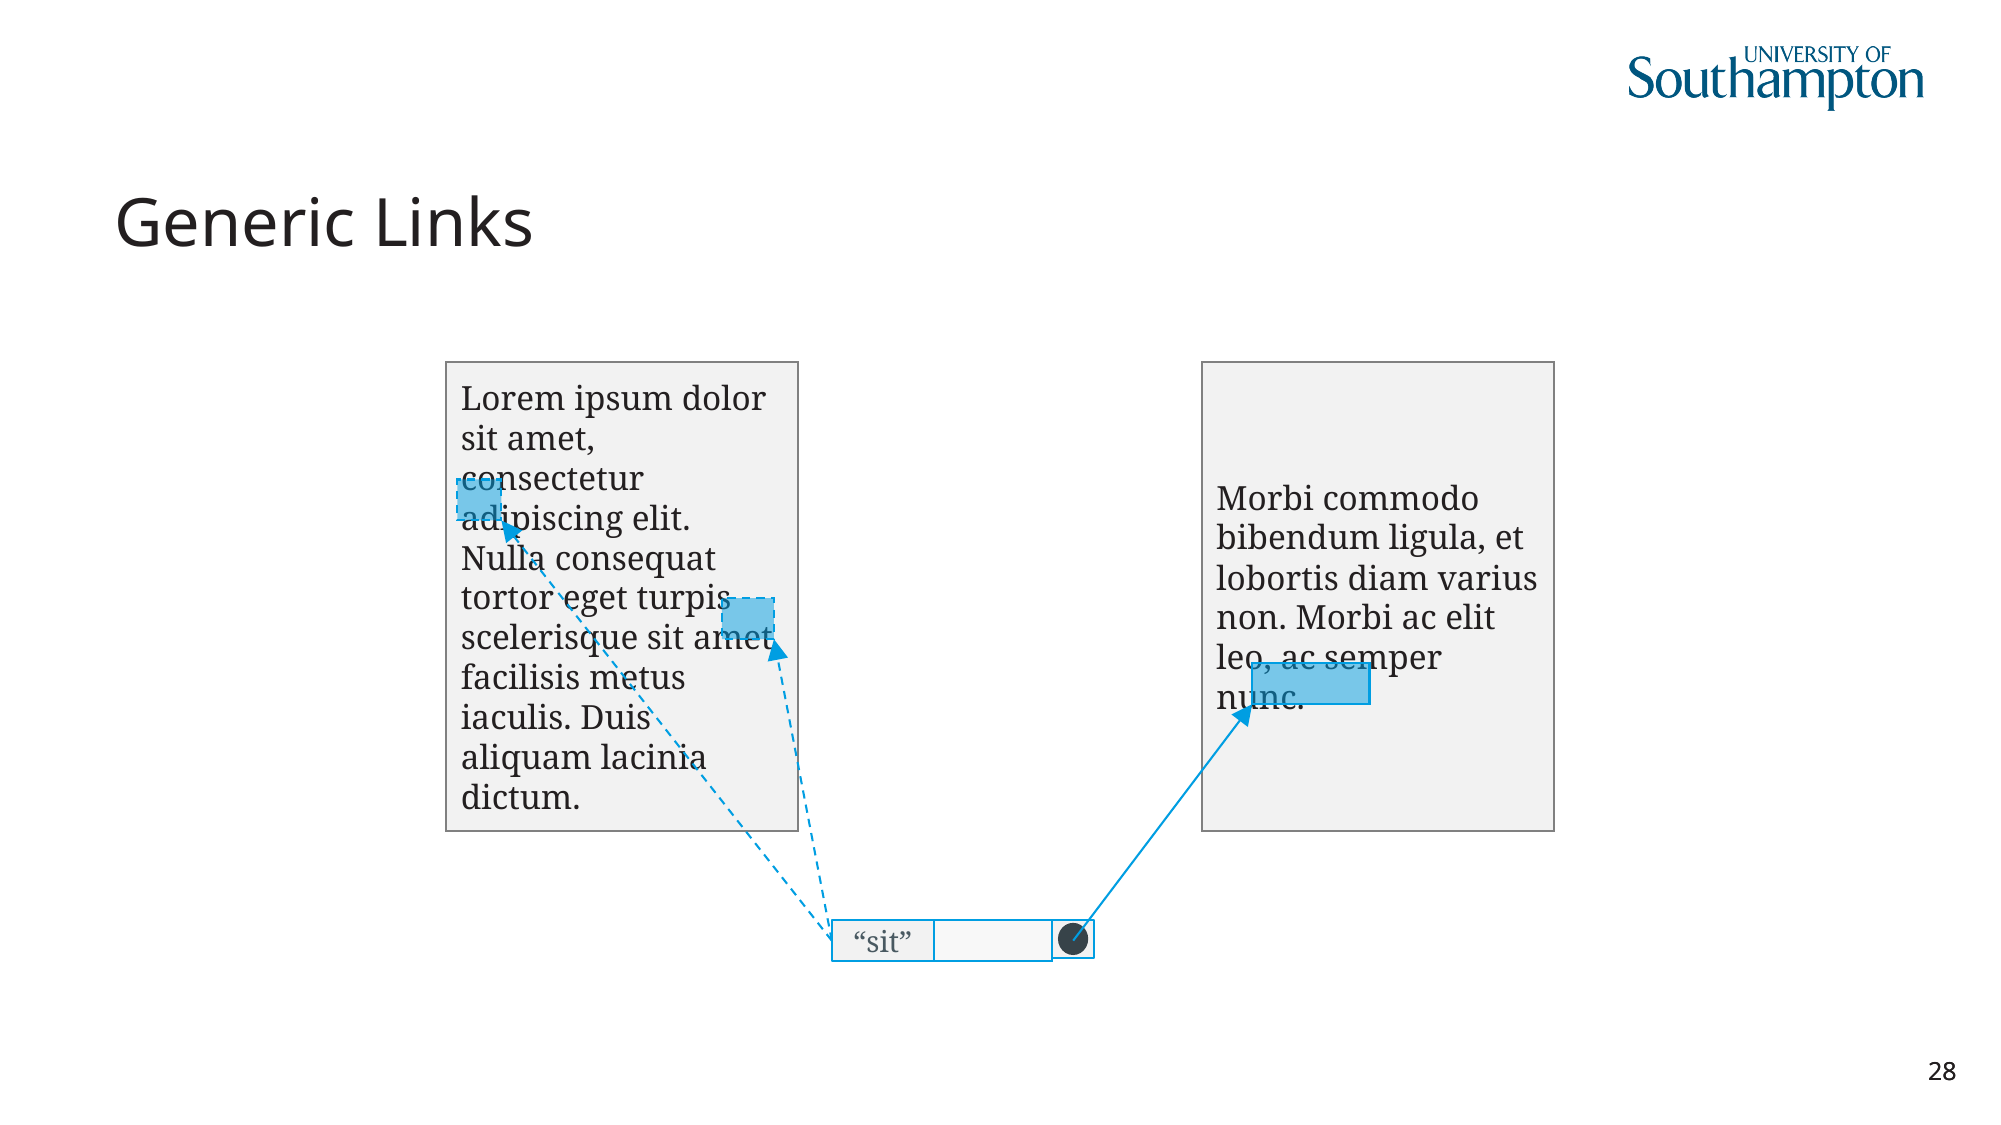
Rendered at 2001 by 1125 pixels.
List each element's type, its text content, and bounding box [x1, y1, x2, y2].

picture [1869, 48, 1877, 60]
text_box [934, 920, 1052, 962]
text_box [1057, 922, 1089, 956]
text_box [1073, 704, 1253, 941]
picture [1629, 46, 1924, 111]
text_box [457, 479, 832, 941]
title Generic Links [102, 113, 1898, 268]
text_box [1051, 920, 1095, 958]
text_box Morbi commodo bibendum ligula, et lobortis diam varius non. Morbi ac elit leo, ac semper nunc. [1201, 361, 1554, 832]
text_box “sit” [831, 920, 934, 962]
text_box [1252, 663, 1370, 705]
picture [1629, 71, 1648, 95]
text_box Lorem ipsum dolor sit amet, consectetur adipiscing elit. Nulla consequat tortor eget turpis scelerisque sit amet facilisis metus iaculis. Duis aliquam lacinia dictum. [445, 361, 799, 832]
slide_number 28 [1897, 1046, 1969, 1094]
